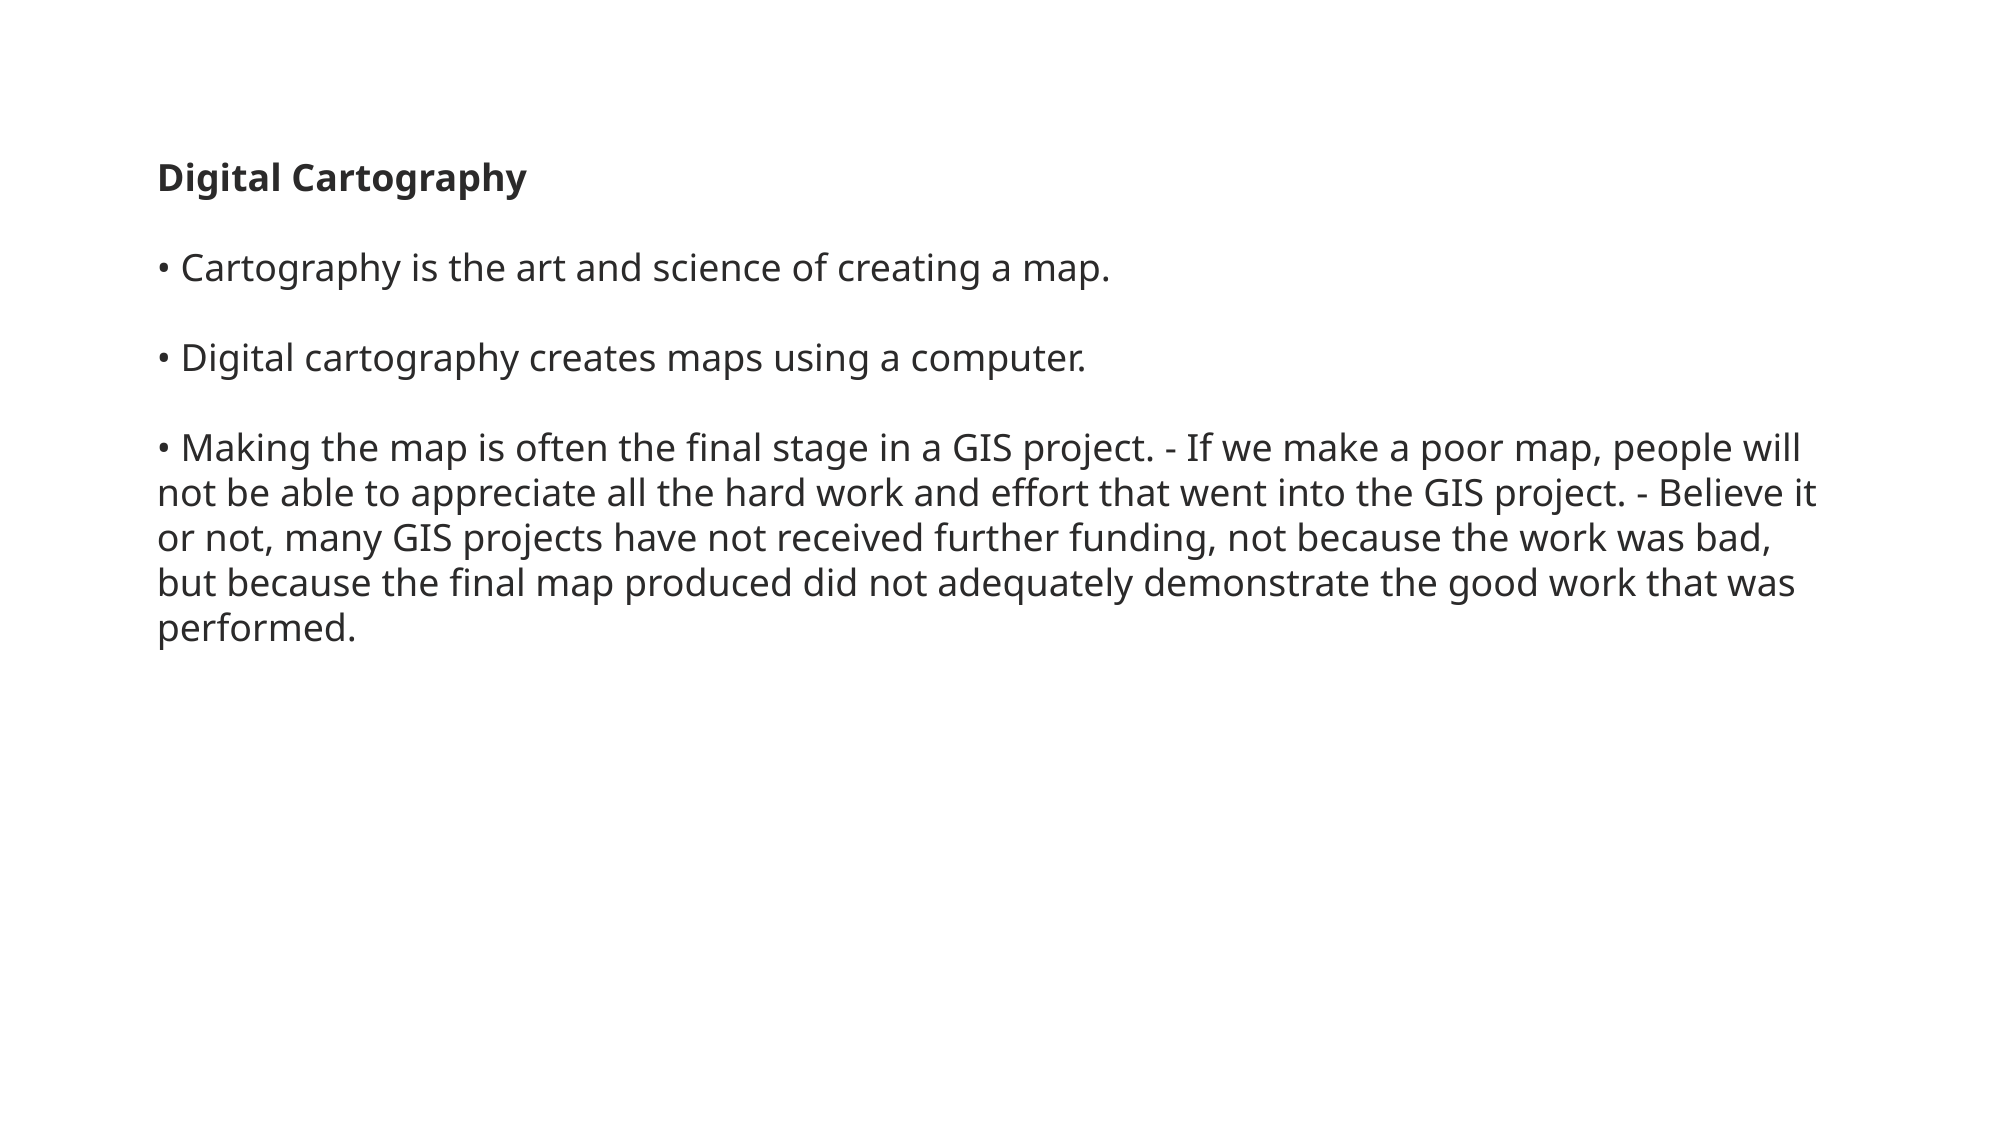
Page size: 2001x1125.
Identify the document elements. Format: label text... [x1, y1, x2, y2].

text_box Digital Cartography • Cartography is the art and science of creating a map. • Digital cartography creates maps using a computer. • Making the map is often the final stage in a GIS project. - If we make a poor map, people will not be able to appreciate all the hard work and effort that went into the GIS project. - Believe it or not, many GIS projects have not received further funding, not because the work was bad, but because the final map produced did not adequately demonstrate the good work that was performed. [142, 146, 1851, 656]
